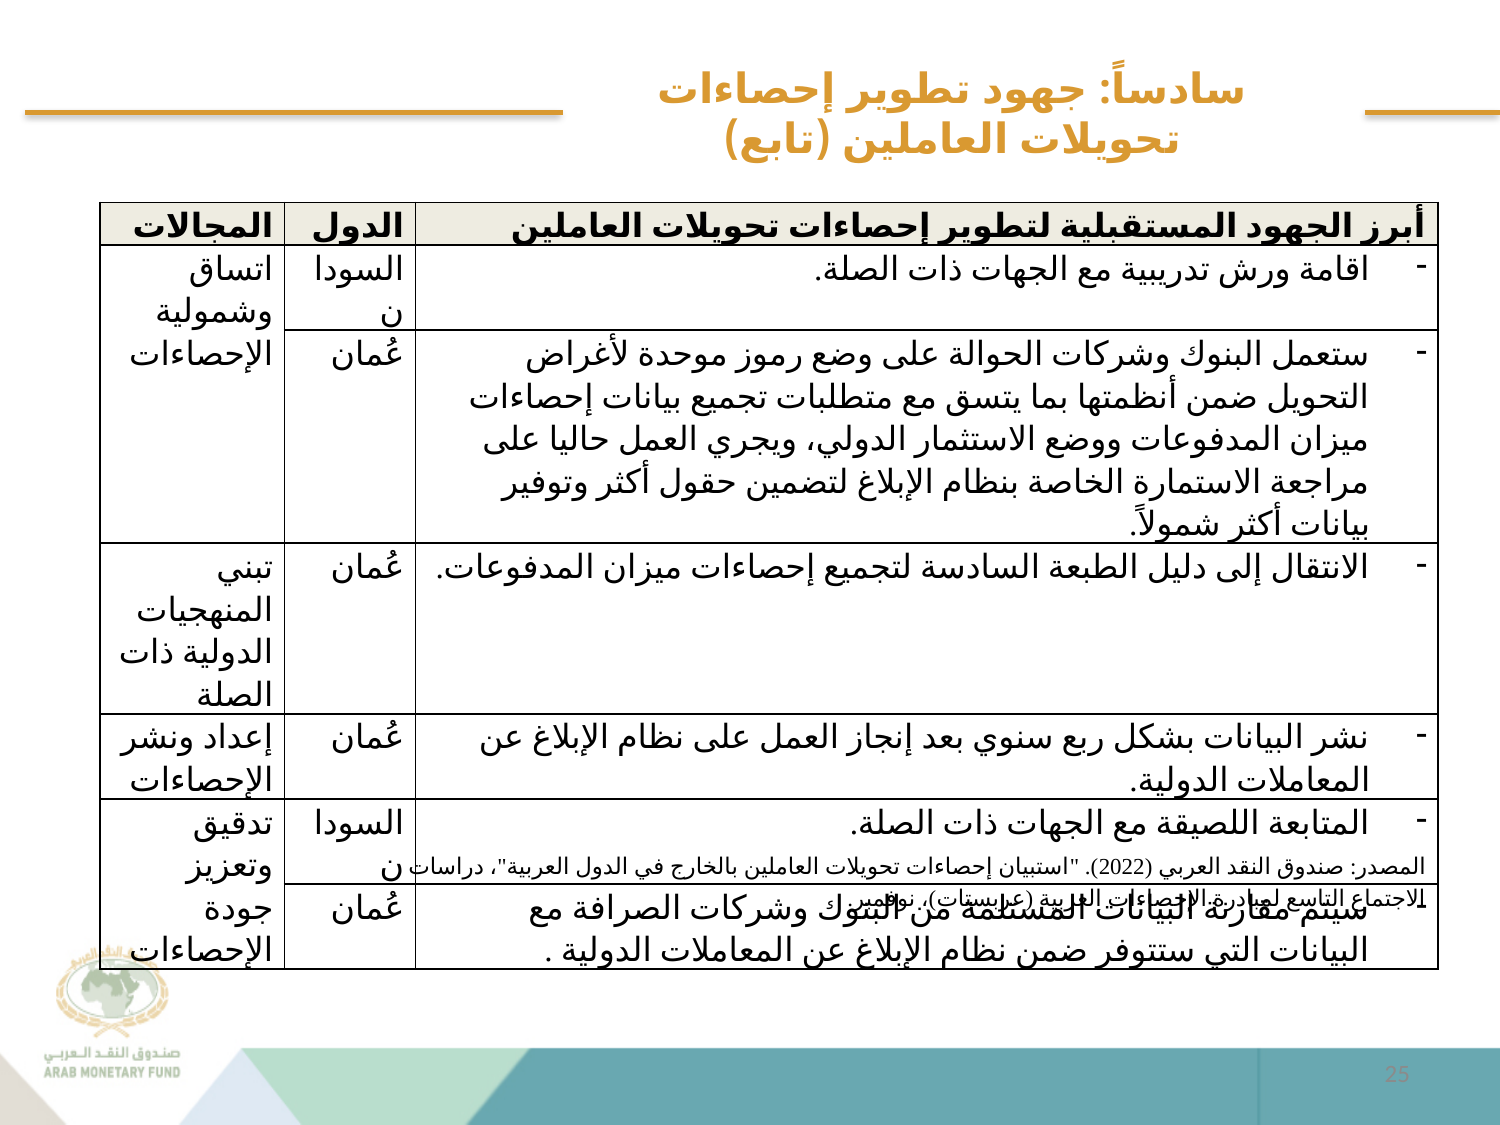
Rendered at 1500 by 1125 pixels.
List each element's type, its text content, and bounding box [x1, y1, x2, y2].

table_cell الانتقال إلى دليل الطبعة السادسة لتجميع إحصاءات ميزان المدفوعات. [416, 544, 1437, 713]
table_cell عُمان [285, 715, 415, 798]
table_cell تدقيق وتعزيز جودة الإحصاءات [101, 800, 284, 968]
text_box المصدر: صندوق النقد العربي (2022). "استبيان إحصاءات تحويلات العاملين بالخارج في الدول العربية"، دراسات الاجتماع التاسع لمبادرة الإحصاءات العربية (عربستات)، نوفمبر. [311, 840, 1500, 919]
title سادساً: جهود تطوير إحصاءات تحويلات العاملين (تابع) [565, 72, 1339, 152]
table_cell سيتم مقارنة البيانات المستلمة من البنوك وشركات الصرافة مع البيانات التي ستتوفر ضمن نظام الإبلاغ عن المعاملات الدولية . [416, 919, 1437, 968]
table_cell المتابعة اللصيقة مع الجهات ذات الصلة. [416, 800, 1437, 840]
table_cell اتساق وشمولية الإحصاءات [101, 246, 284, 542]
table_cell السودان [285, 800, 415, 883]
table_cell نشر البيانات بشكل ربع سنوي بعد إنجاز العمل على نظام الإبلاغ عن المعاملات الدولية. [416, 715, 1437, 798]
slide_number 25 [1074, 1042, 1425, 1103]
table_cell السودان [285, 246, 415, 329]
table_cell عُمان [285, 885, 415, 968]
table_cell ستعمل البنوك وشركات الحوالة على وضع رموز موحدة لأغراض التحويل ضمن أنظمتها بما يتسق مع متطلبات تجميع بيانات إحصاءات ميزان المدفوعات ووضع الاستثمار الدولي، ويجري العمل حاليا على مراجعة الاستمارة الخاصة بنظام الإبلاغ لتضمين حقول أكثر وتوفير بيانات أكثر شمولاً. [416, 331, 1437, 542]
table_header المجالات [101, 203, 284, 244]
table_cell عُمان [285, 544, 415, 713]
table_cell إعداد ونشر الإحصاءات [101, 715, 284, 798]
table_cell عُمان [285, 331, 415, 542]
table_cell تبني المنهجيات الدولية ذات الصلة [101, 544, 284, 713]
table_header أبرز الجهود المستقبلية لتطوير إحصاءات تحويلات العاملين [416, 203, 1437, 244]
table_header الدول [285, 203, 415, 244]
table_cell اقامة ورش تدريبية مع الجهات ذات الصلة. [416, 246, 1437, 329]
picture [0, 0, 1500, 1125]
footer [512, 1042, 988, 1103]
